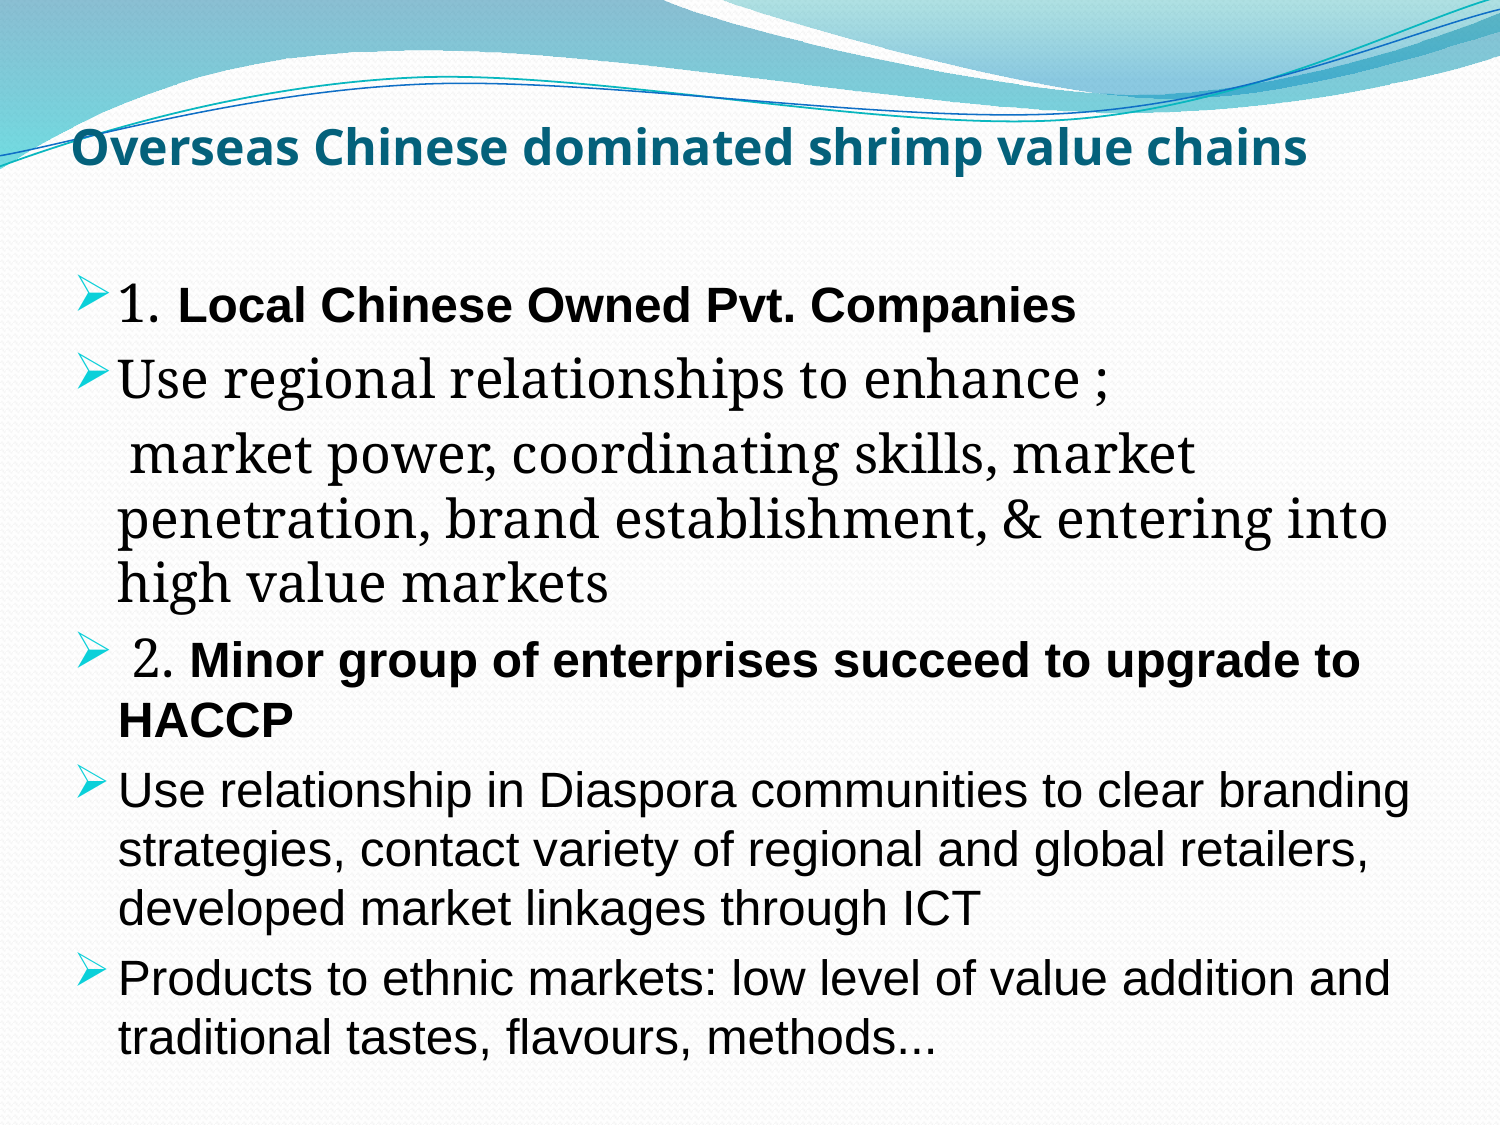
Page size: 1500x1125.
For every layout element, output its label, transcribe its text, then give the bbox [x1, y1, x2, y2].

list 1. Local Chinese Owned Pvt. Companies Use regional relationships to enhance ; market power, coordinating skills, market penetration, brand establishment, & entering into high value markets 2. Minor group of enterprises succeed to upgrade to HACCP Use relationship in Diaspora communities to clear branding strategies, contact variety of regional and global retailers, developed market linkages through ICT Products to ethnic markets: low level of value addition and traditional tastes, flavours, methods... [58, 257, 1465, 1079]
title Overseas Chinese dominated shrimp value chains [70, 46, 1421, 176]
